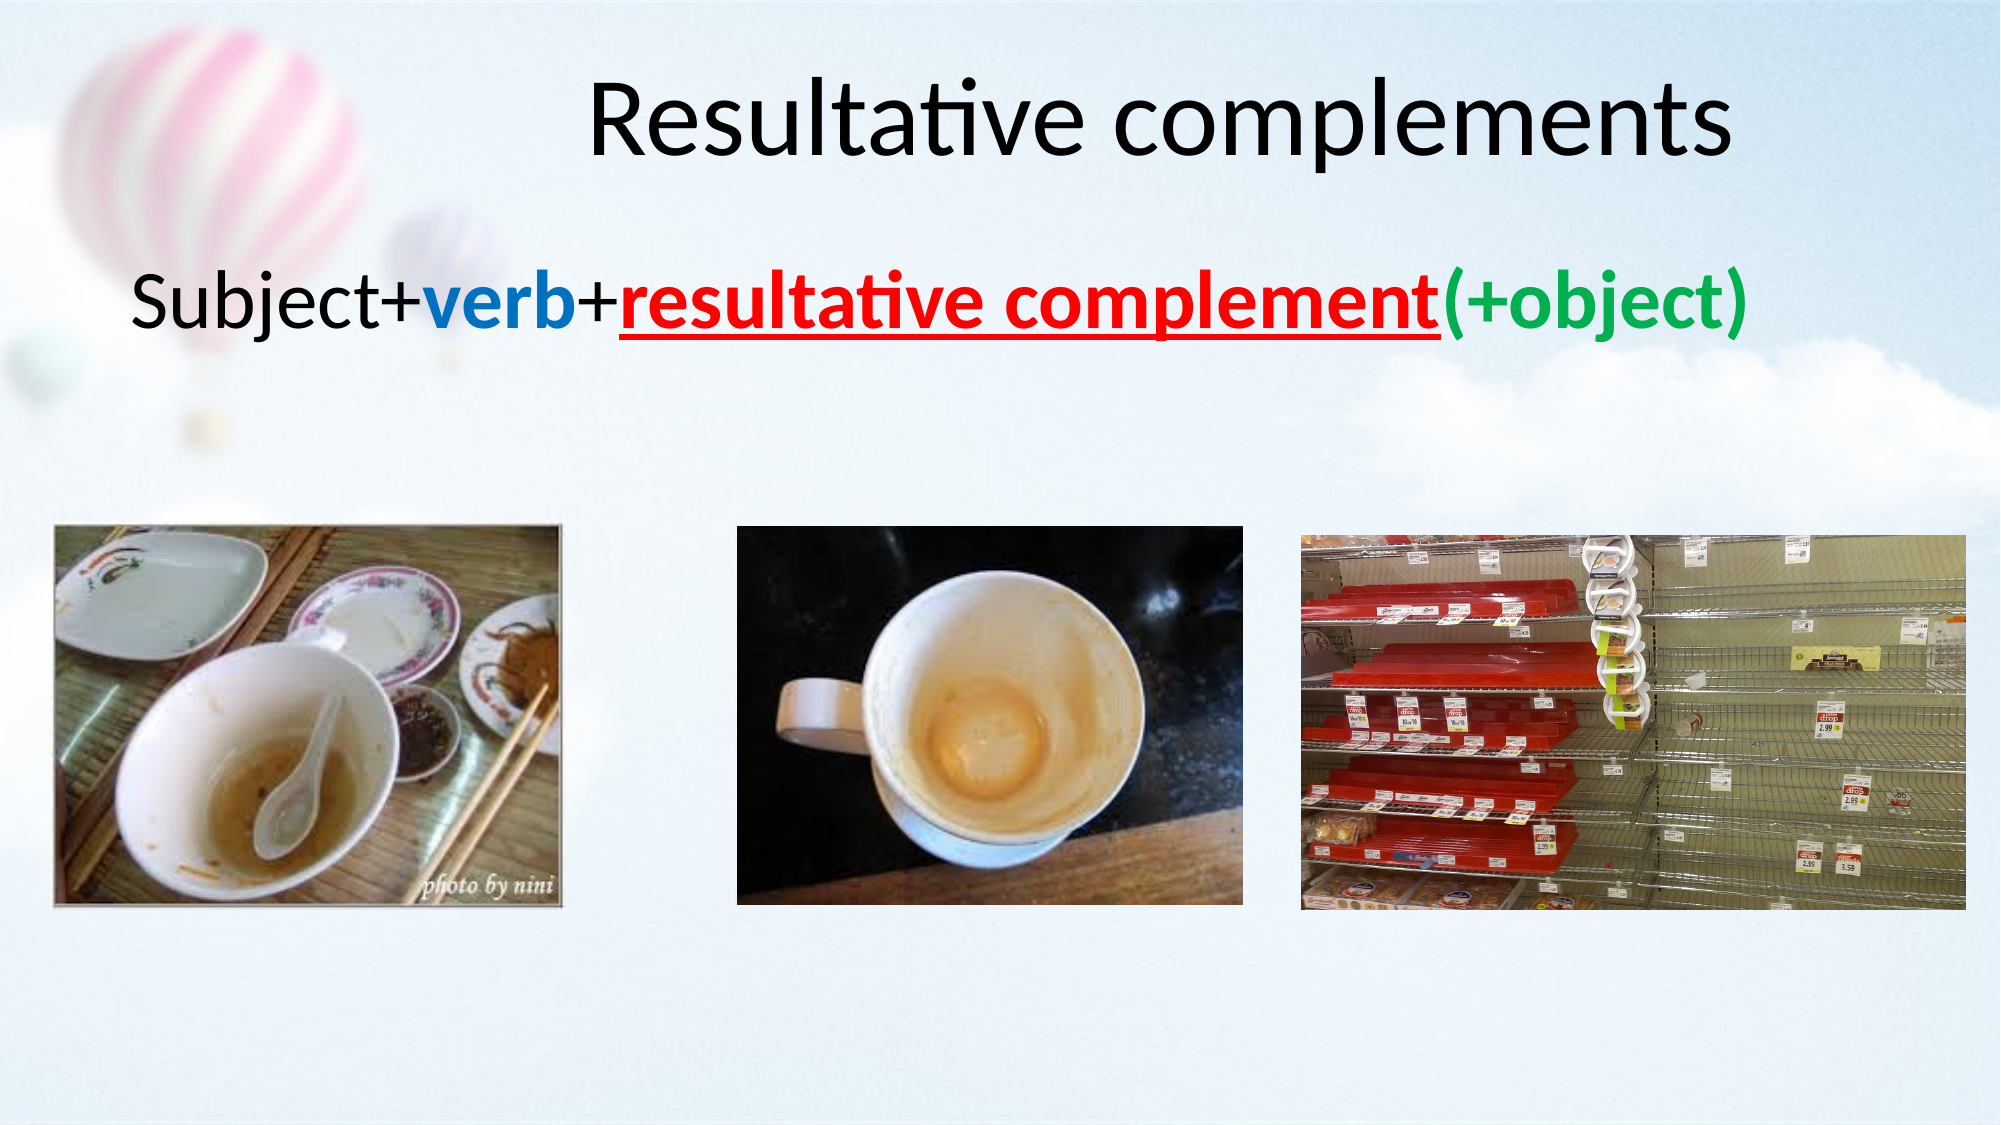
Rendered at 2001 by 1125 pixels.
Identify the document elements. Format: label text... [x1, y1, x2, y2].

picture [0, 0, 2001, 1125]
text_box Subject+verb+resultative complement(+object) [116, 238, 1766, 353]
text_box Resultative complements [571, 35, 1751, 186]
